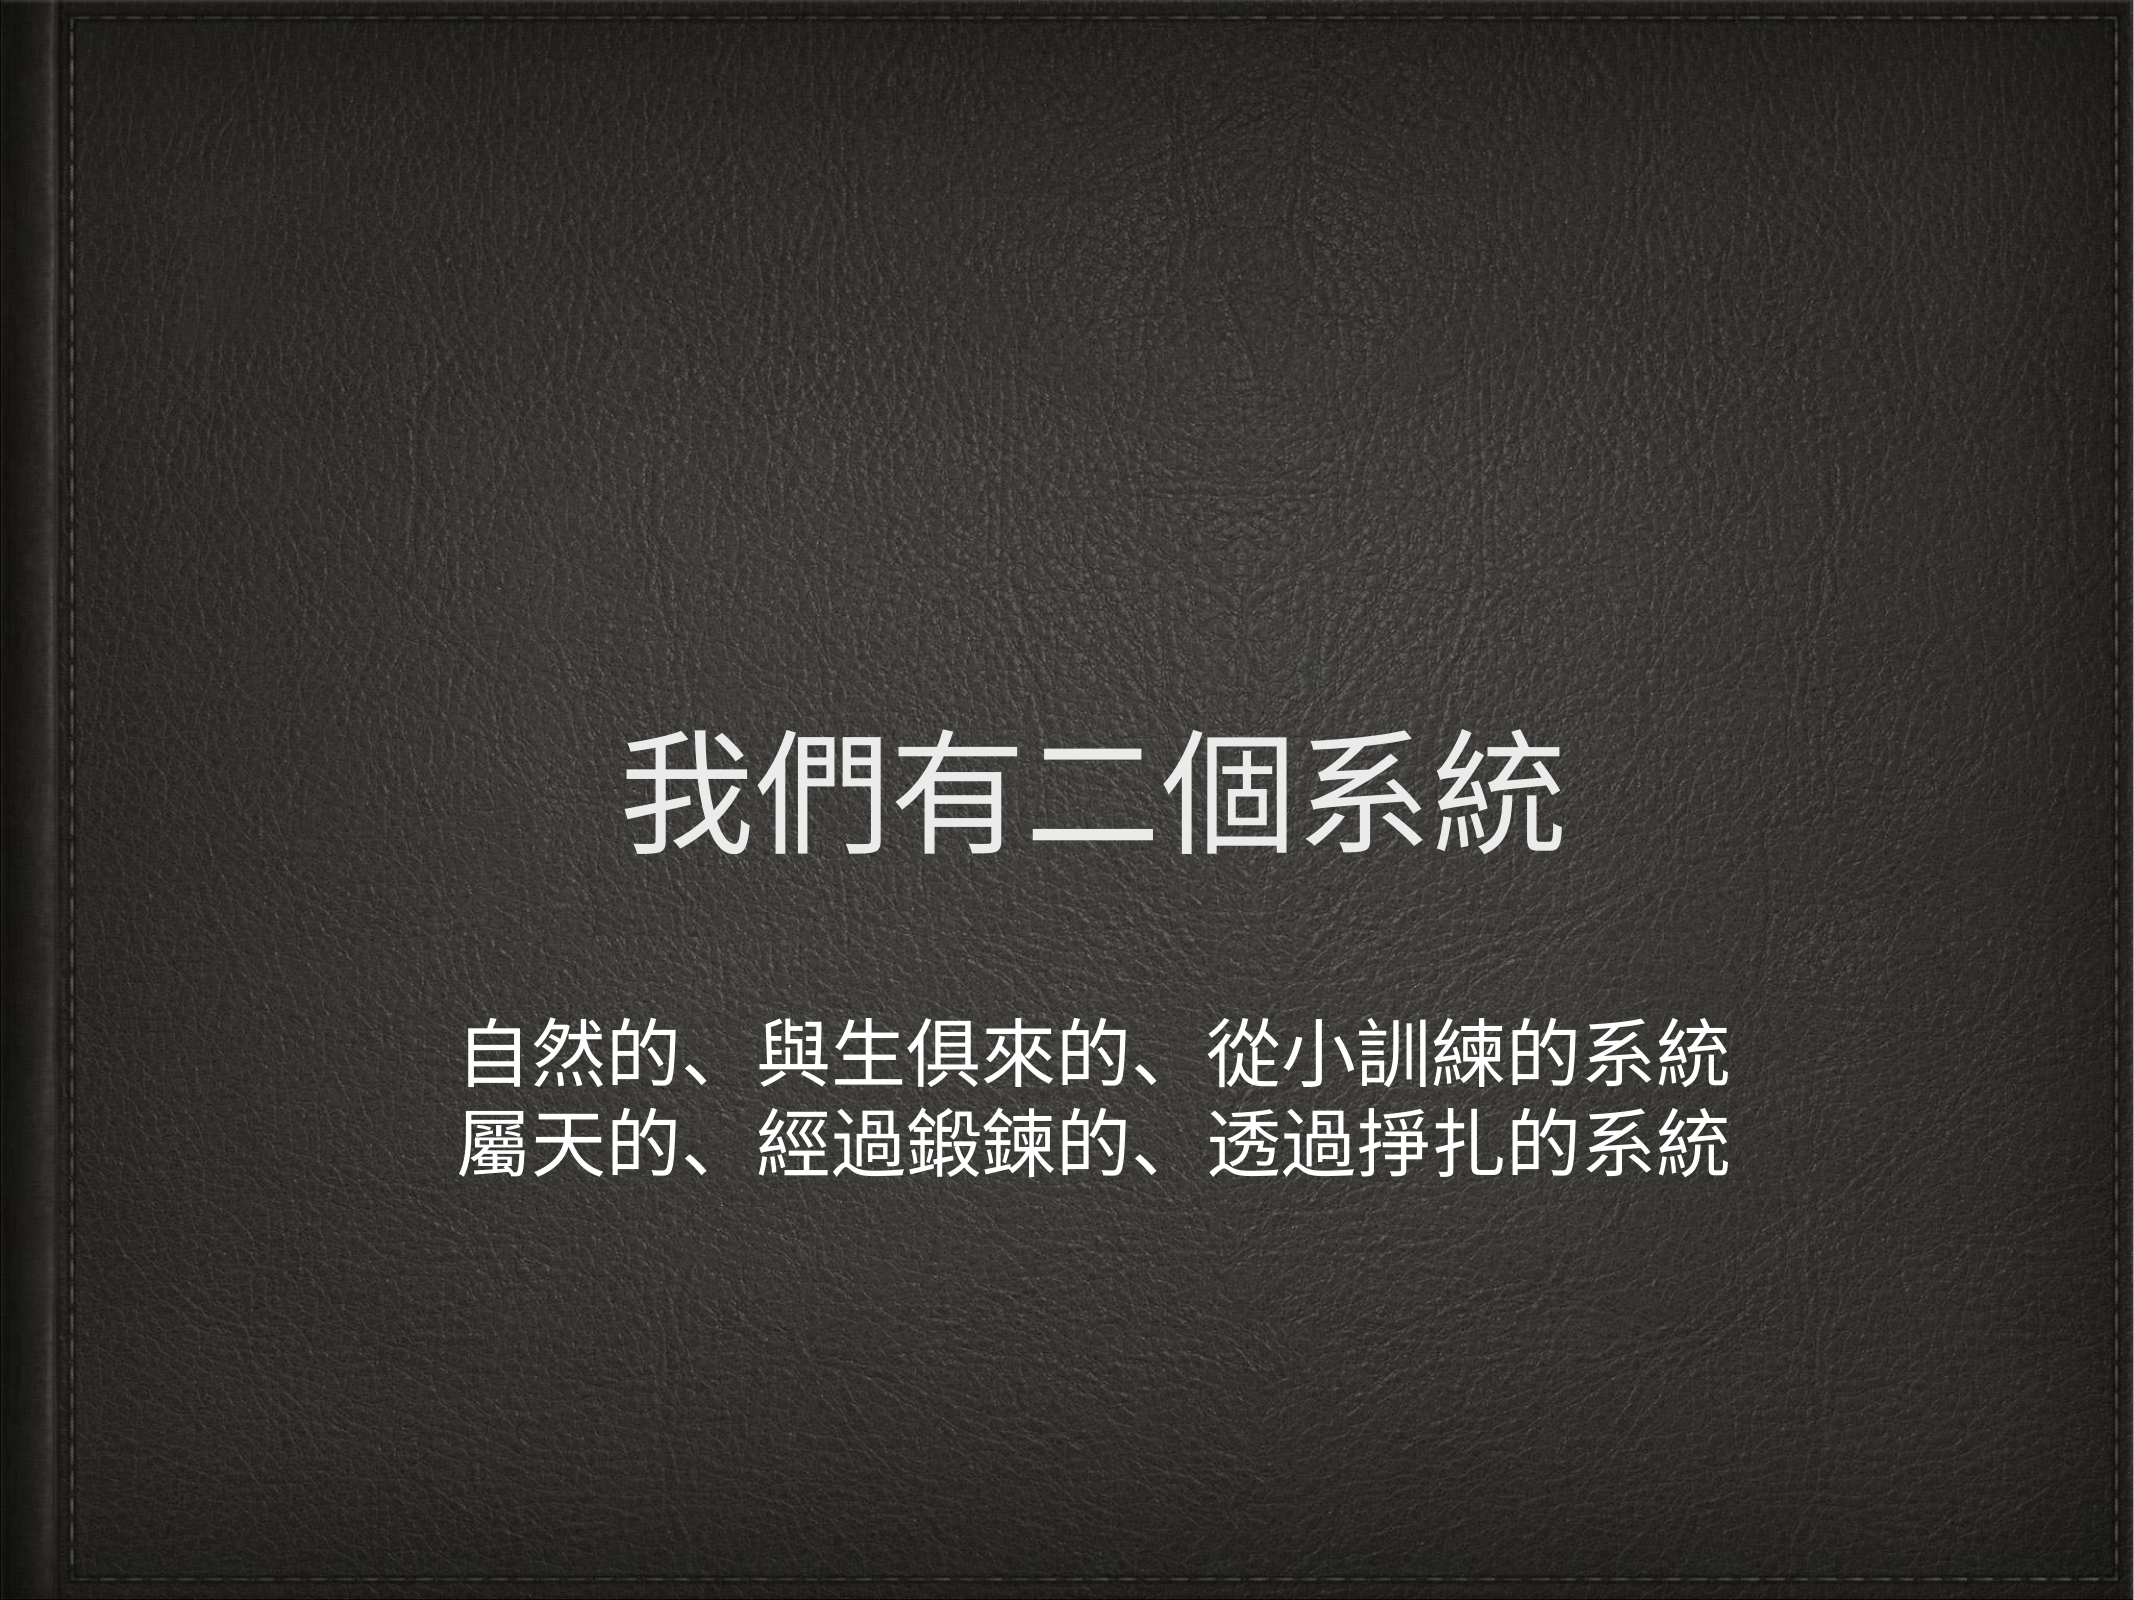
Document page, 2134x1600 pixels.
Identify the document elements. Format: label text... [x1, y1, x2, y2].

title 我們有二個系統 [177, 399, 2011, 880]
subtitle 自然的、與生俱來的、從小訓練的系統 屬天的、經過鍛鍊的、透過掙扎的系統 [177, 997, 2011, 1227]
picture [0, 0, 2134, 1600]
